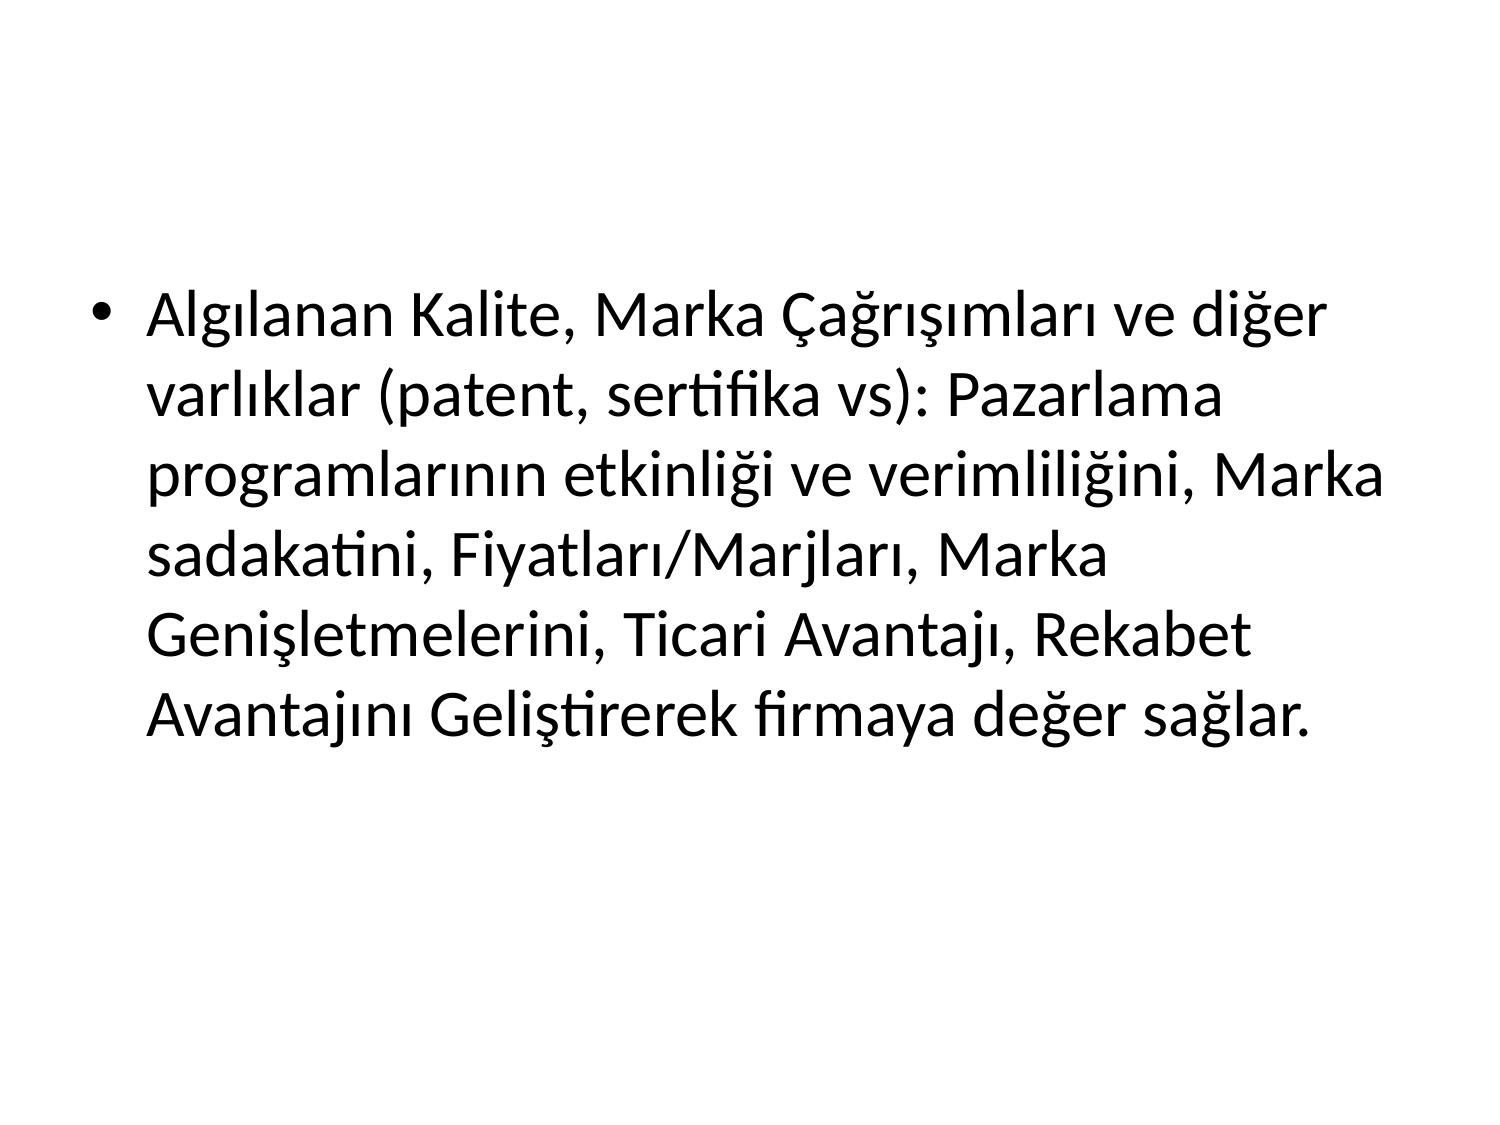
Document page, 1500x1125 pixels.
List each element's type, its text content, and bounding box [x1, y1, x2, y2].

list Algılanan Kalite, Marka Çağrışımları ve diğer varlıklar (patent, sertifika vs): Pazarlama programlarının etkinliği ve verimliliğini, Marka sadakatini, Fiyatları/Marjları, Marka Genişletmelerini, Ticari Avantajı, Rekabet Avantajını Geliştirerek firmaya değer sağlar. [75, 262, 1425, 1005]
